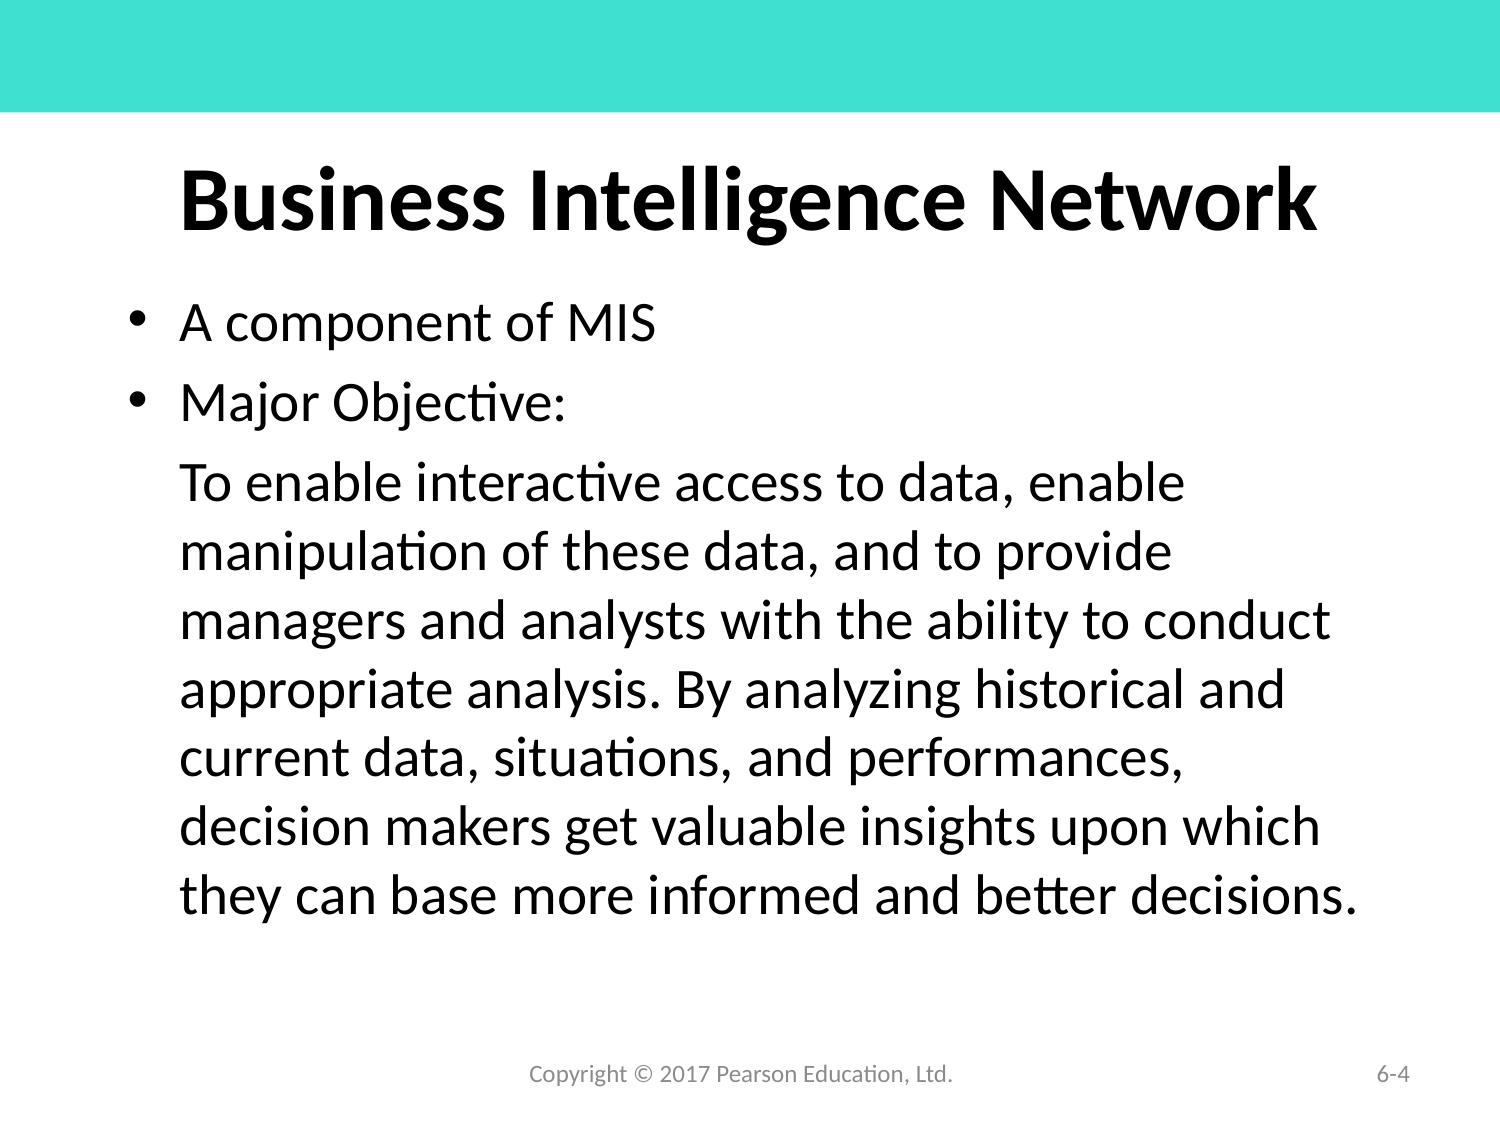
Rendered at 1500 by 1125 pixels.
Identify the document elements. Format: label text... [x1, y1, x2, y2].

title Business Intelligence Network [75, 99, 1425, 288]
footer Copyright © 2017 Pearson Education, Ltd. [495, 1042, 988, 1103]
list A component of MIS Major Objective: To enable interactive access to data, enable manipulation of these data, and to provide managers and analysts with the ability to conduct appropriate analysis. By analyzing historical and current data, situations, and performances, decision makers get valuable insights upon which they can base more informed and better decisions. [112, 276, 1388, 952]
slide_number 6-4 [1074, 1042, 1425, 1103]
